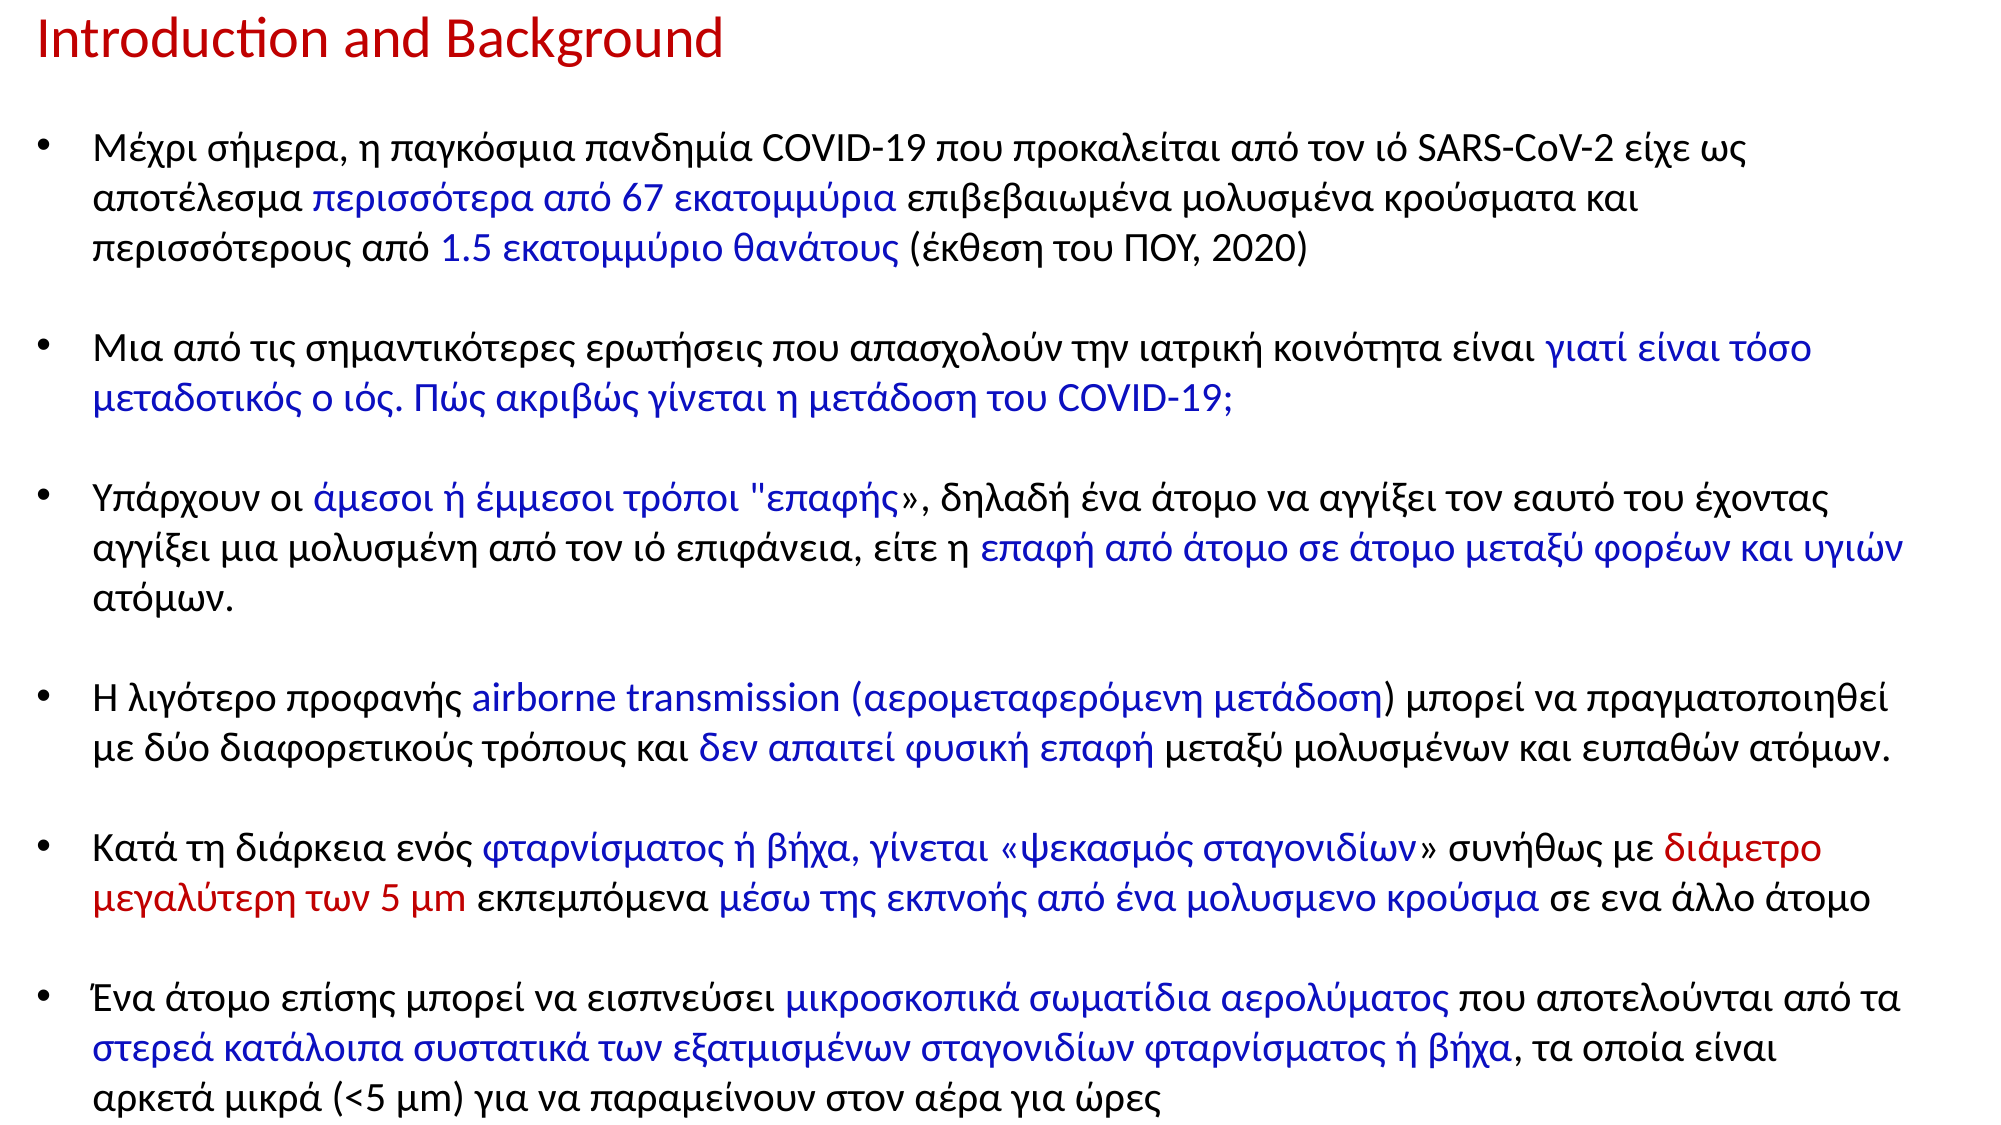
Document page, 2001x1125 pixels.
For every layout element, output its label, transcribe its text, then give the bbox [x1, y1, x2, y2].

text_box Introduction and Background Mέχρι σήμερα, η παγκόσμια πανδημία COVID-19 που προκαλείται από τον ιό SARS-CoV-2 είχε ως αποτέλεσμα περισσότερα από 67 εκατομμύρια επιβεβαιωμένα μολυσμένα κρούσματα και περισσότερους από 1.5 εκατομμύριο θανάτους (έκθεση του ΠΟΥ, 2020) Μια από τις σημαντικότερες ερωτήσεις που απασχολούν την ιατρική κοινότητα είναι γιατί είναι τόσο μεταδοτικός ο ιός. Πώς ακριβώς γίνεται η μετάδοση του COVID-19; Υπάρχουν οι άμεσοι ή έμμεσοι τρόποι "επαφής», δηλαδή ένα άτομο να αγγίξει τον εαυτό του έχοντας αγγίξει μια μολυσμένη από τον ιό επιφάνεια, είτε η επαφή από άτομο σε άτομο μεταξύ φορέων και υγιών ατόμων. Η λιγότερο προφανής airborne transmission (αερομεταφερόμενη μετάδοση) μπορεί να πραγματοποιηθεί με δύο διαφορετικούς τρόπους και δεν απαιτεί φυσική επαφή μεταξύ μολυσμένων και ευπαθών ατόμων. Κατά τη διάρκεια ενός φταρνίσματος ή βήχα, γίνεται «ψεκασμός σταγονιδίων» συνήθως με διάμετρο μεγαλύτερη των 5 μm εκπεμπόμενα μέσω της εκπνοής από ένα μολυσμενο κρούσμα σε ενα άλλο άτομο Ένα άτομο επίσης μπορεί να εισπνεύσει μικροσκοπικά σωματίδια αερολύματος που αποτελούνται από τα στερεά κατάλοιπα συστατικά των εξατμισμένων σταγονιδίων φταρνίσματος ή βήχα, τα οποία είναι αρκετά μικρά (<5 μm) για να παραμείνουν στον αέρα για ώρες [21, 0, 1923, 1125]
